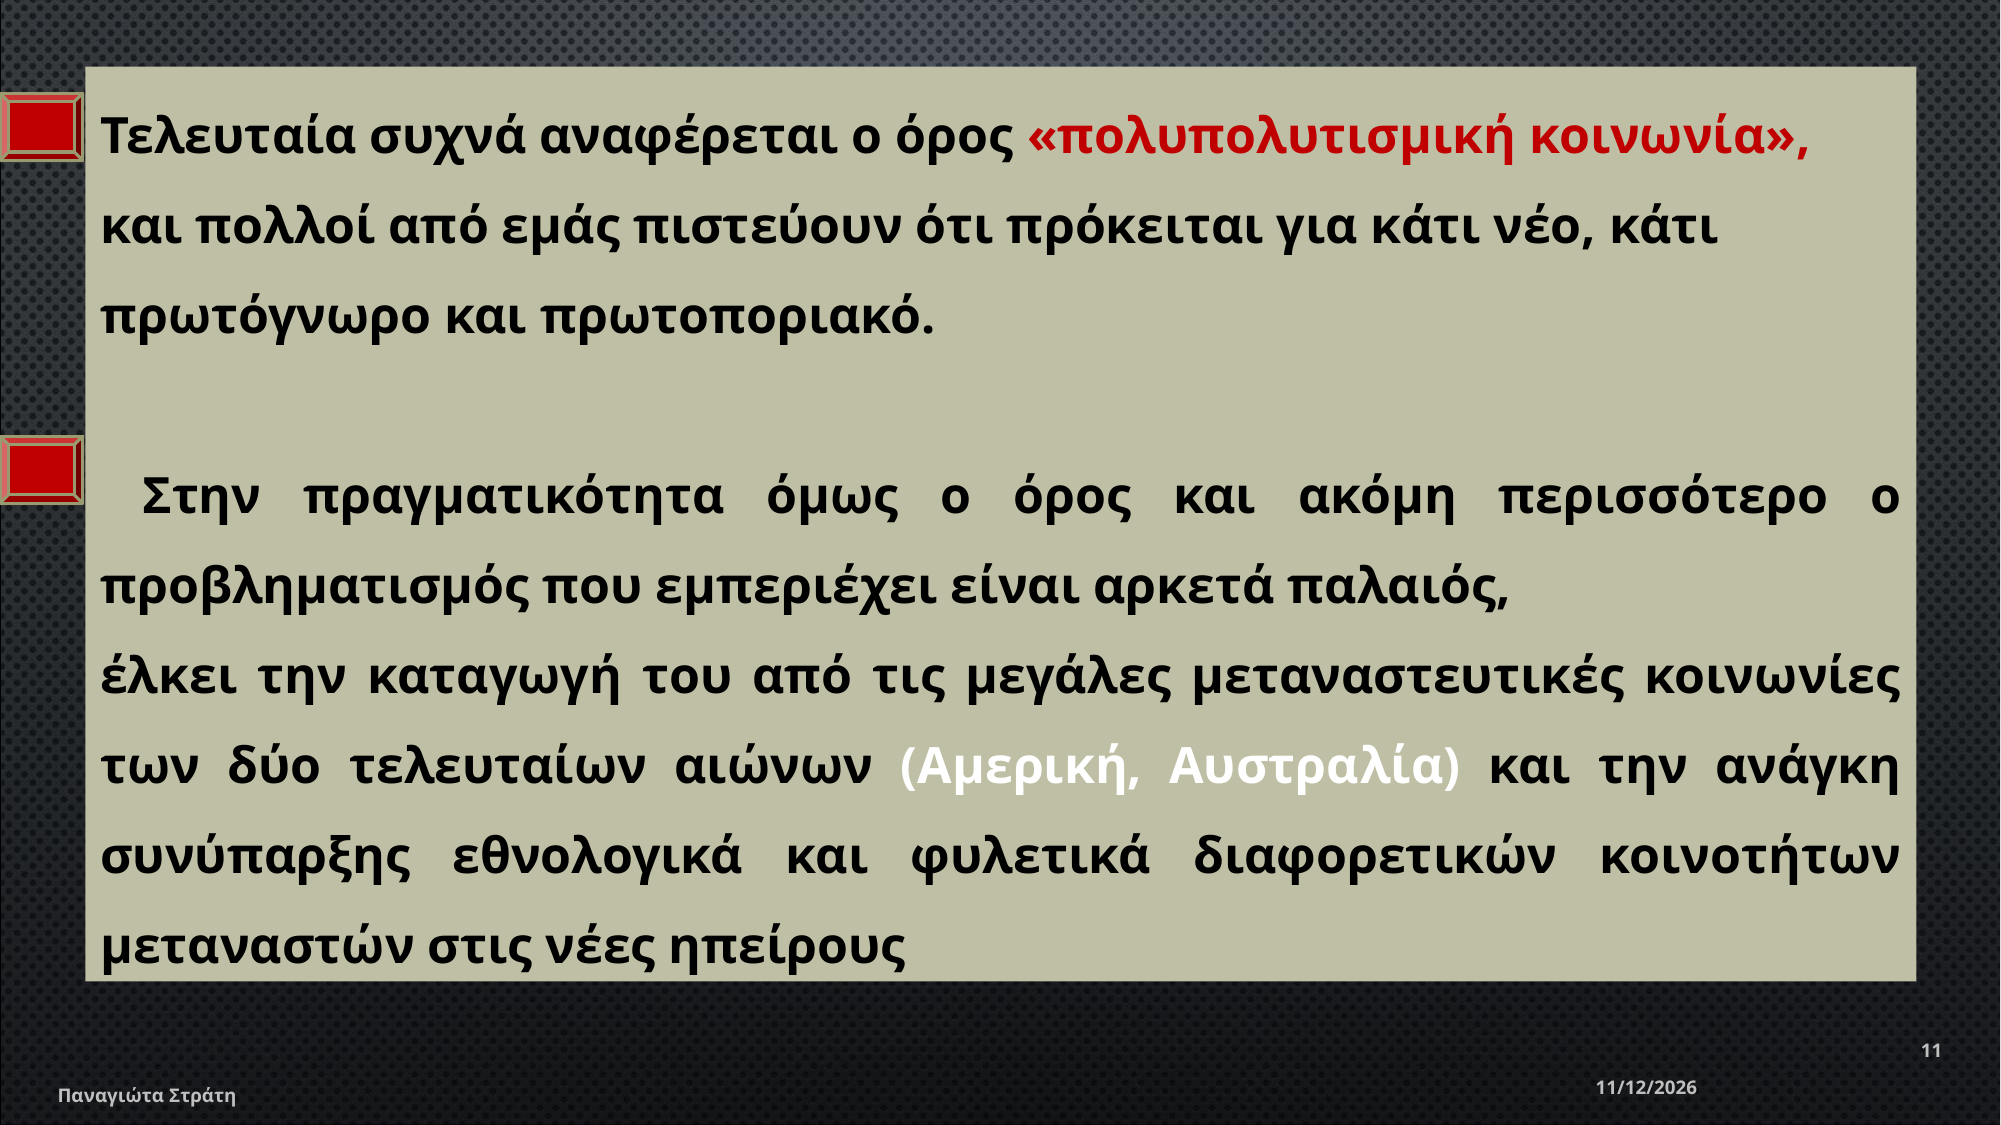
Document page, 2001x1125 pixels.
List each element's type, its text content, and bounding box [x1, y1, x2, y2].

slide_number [5, 95, 77, 100]
text_box [0, 435, 84, 505]
slide_number 11 [1866, 1021, 1958, 1082]
picture [0, 0, 2001, 1125]
footer Παναγιώτα Στράτη [42, 1065, 1280, 1125]
text_box Τελευταία συχνά αναφέρεται ο όρος «πολυπολυτισμική κοινωνία», και πολλοί από εμάς πιστεύουν ότι πρόκειται για κάτι νέο, κάτι πρωτόγνωρο και πρωτοποριακό. Στην πραγματικότητα όμως ο όρος και ακόμη περισσότερο ο προβληματισμός που εμπεριέχει είναι αρκετά παλαιός, έλκει την καταγωγή του από τις μεγάλες μεταναστευτικές κοινωνίες των δύο τελευταίων αιώνων (Αμερική, Αυστραλία) και την ανάγκη συνύπαρξης εθνολογικά και φυλετικά διαφορετικών κοινοτήτων μεταναστών στις νέες ηπείρους [85, 66, 1917, 982]
text_box [0, 92, 84, 162]
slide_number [1449, 1052, 1713, 1125]
footer Παναγιώτα Στράτη [6, 438, 77, 443]
